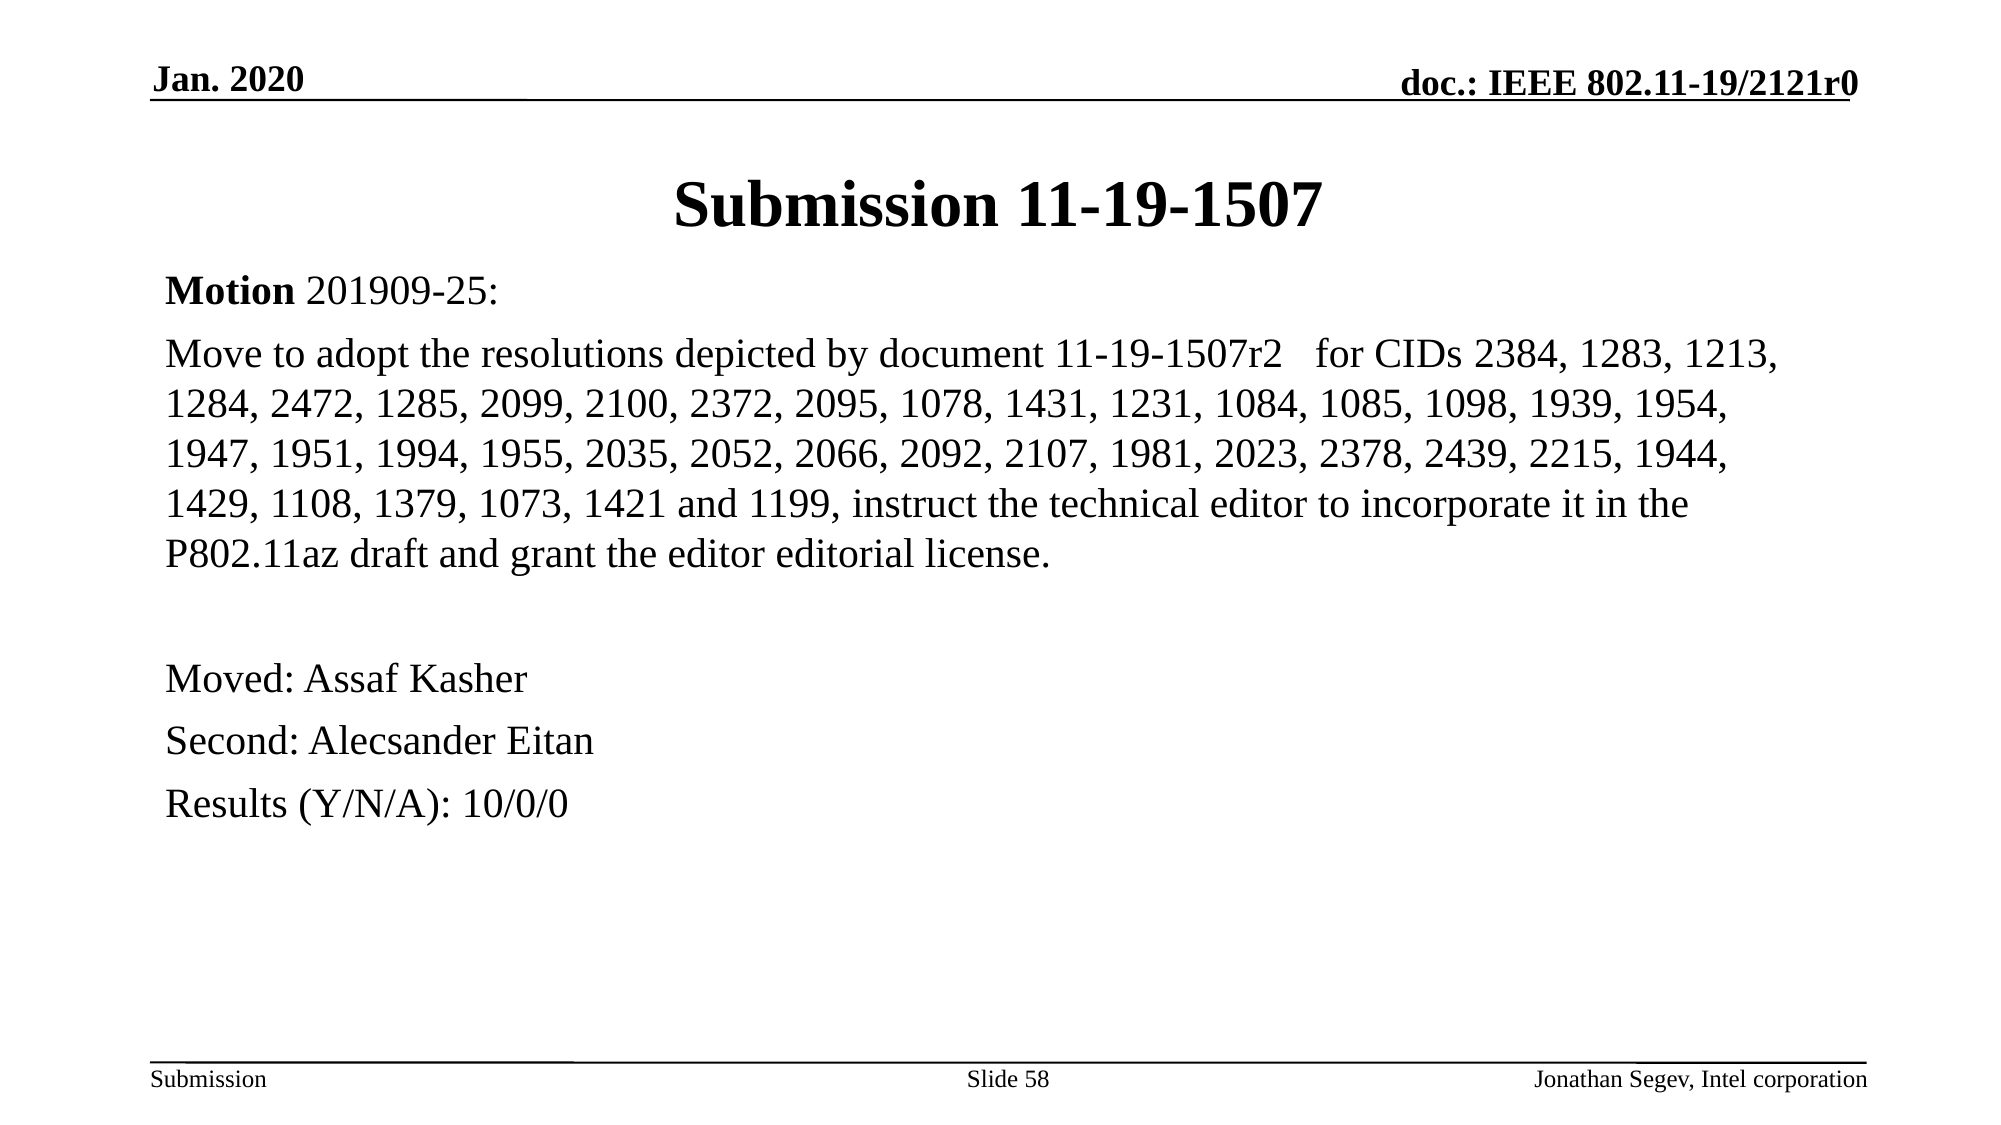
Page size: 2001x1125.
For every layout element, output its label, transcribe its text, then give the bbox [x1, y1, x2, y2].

list Motion 201909-25: Move to adopt the resolutions depicted by document 11-19-1507r2 for CIDs 2384, 1283, 1213, 1284, 2472, 1285, 2099, 2100, 2372, 2095, 1078, 1431, 1231, 1084, 1085, 1098, 1939, 1954, 1947, 1951, 1994, 1955, 2035, 2052, 2066, 2092, 2107, 1981, 2023, 2378, 2439, 2215, 1944, 1429, 1108, 1379, 1073, 1421 and 1199, instruct the technical editor to incorporate it in the P802.11az draft and grant the editor editorial license. Moved: Assaf Kasher Second: Alecsander Eitan Results (Y/N/A): 10/0/0 [149, 255, 1850, 1000]
footer Jonathan Segev, Intel corporation [1171, 1061, 1869, 1093]
slide_number Slide 58 [950, 1061, 1067, 1123]
title Submission 11-19-1507 [149, 112, 1850, 255]
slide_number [152, 54, 563, 100]
